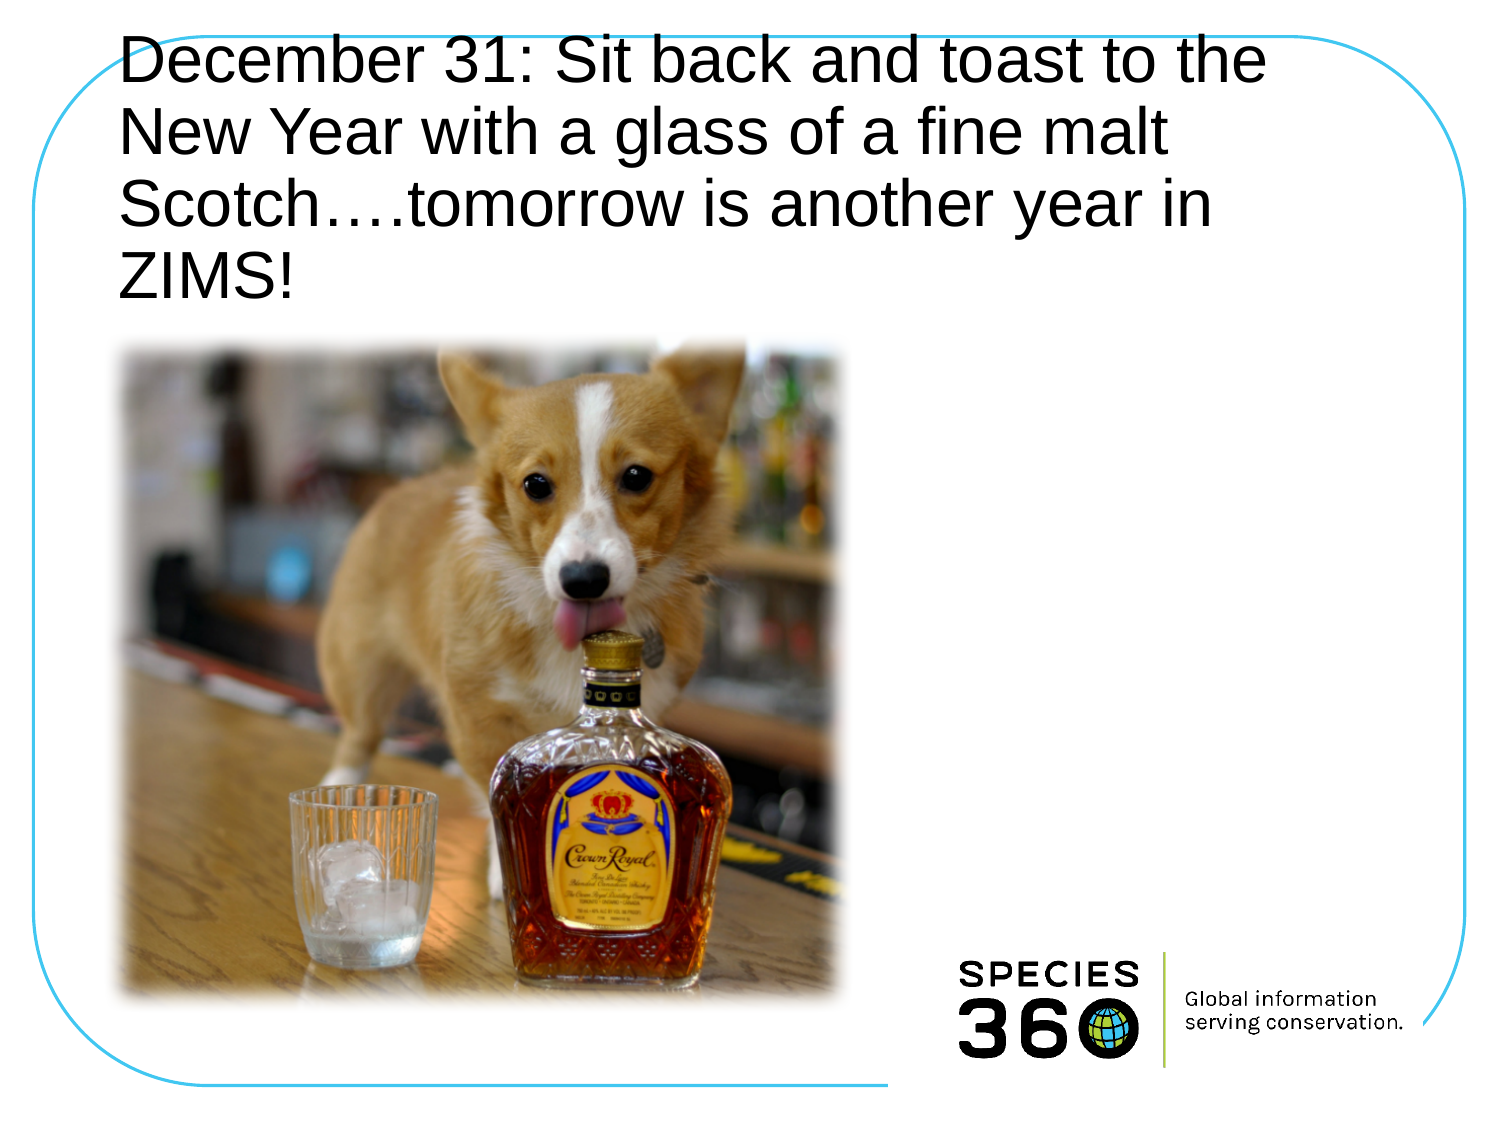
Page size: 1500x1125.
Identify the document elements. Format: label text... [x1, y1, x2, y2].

picture [103, 331, 854, 1014]
title December 31: Sit back and toast to the New Year with a glass of a fine malt Scotch….tomorrow is another year in ZIMS! [103, 59, 1397, 278]
picture [954, 944, 1407, 1075]
